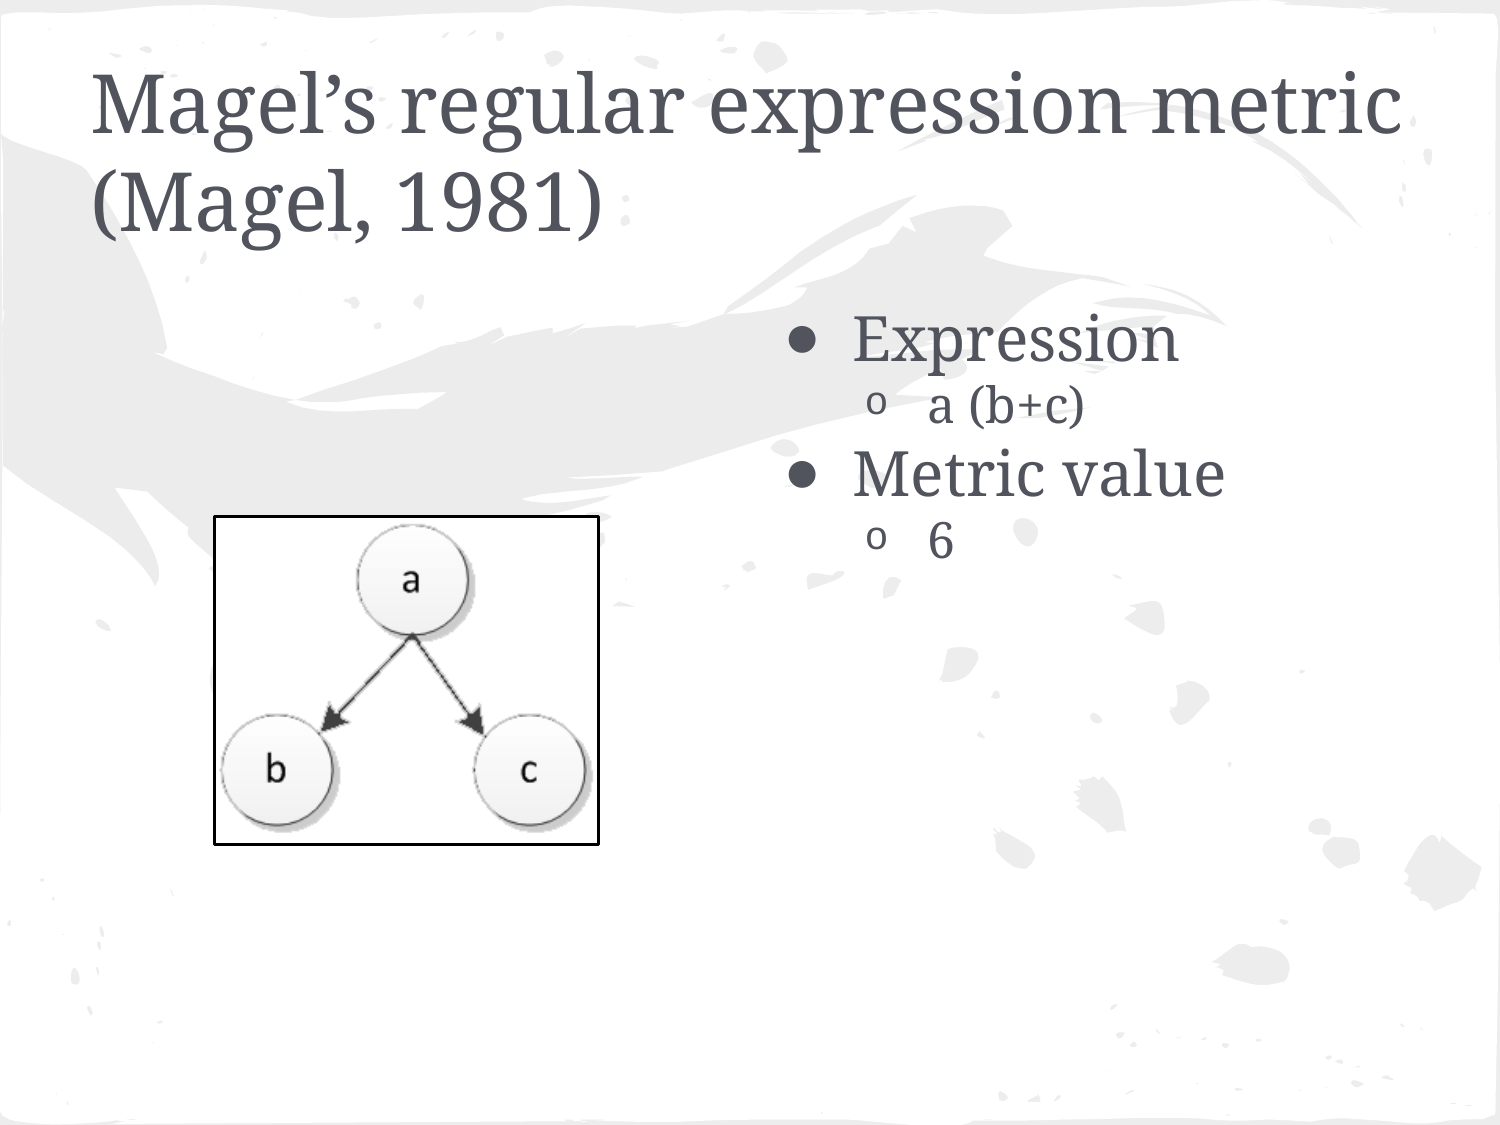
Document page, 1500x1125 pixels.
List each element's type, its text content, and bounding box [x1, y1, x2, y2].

list Expression a (b+c) Metric value 6 [761, 283, 1425, 1078]
title Magel’s regular expression metric (Magel, 1981) [75, 34, 1425, 263]
picture [215, 517, 598, 844]
